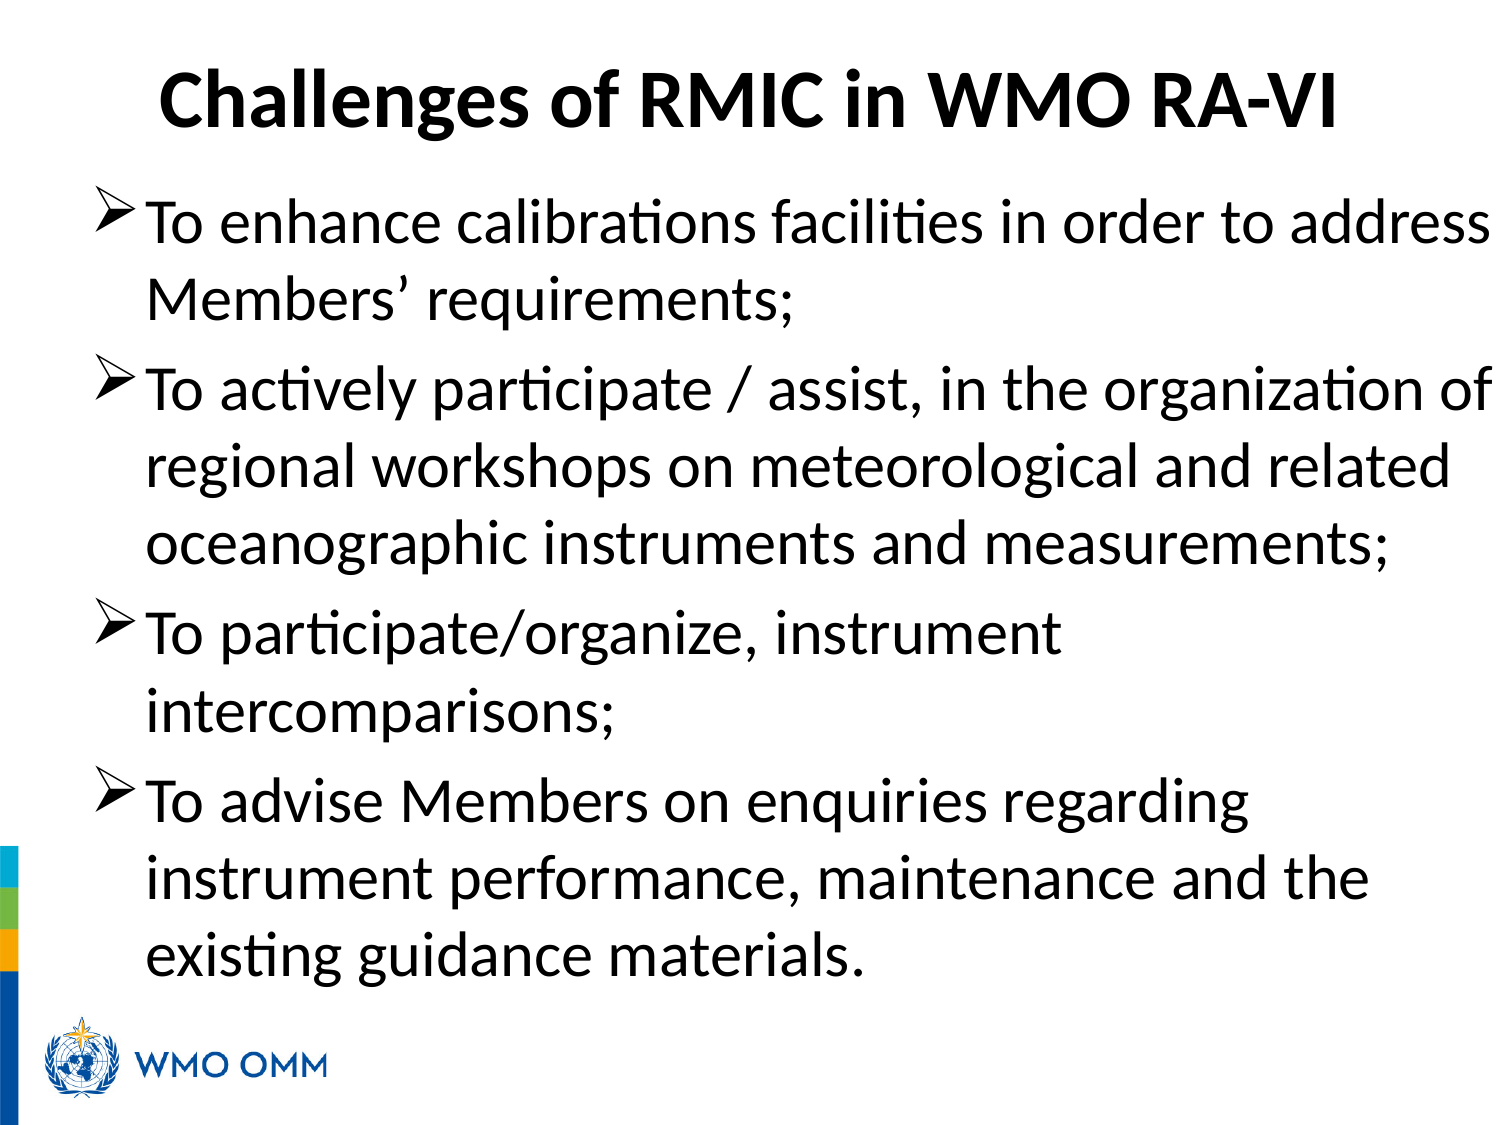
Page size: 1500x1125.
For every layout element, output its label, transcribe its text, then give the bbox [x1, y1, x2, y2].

title Challenges of RMIC in WMO RA-VI [75, 0, 1425, 171]
list To enhance calibrations facilities in order to address Members’ requirements; To actively participate / assist, in the organization of regional workshops on meteorological and related oceanographic instruments and measurements; To participate/organize, instrument intercomparisons; To advise Members on enquiries regarding instrument performance, maintenance and the existing guidance materials. [75, 171, 1500, 1030]
picture [0, 845, 327, 1125]
